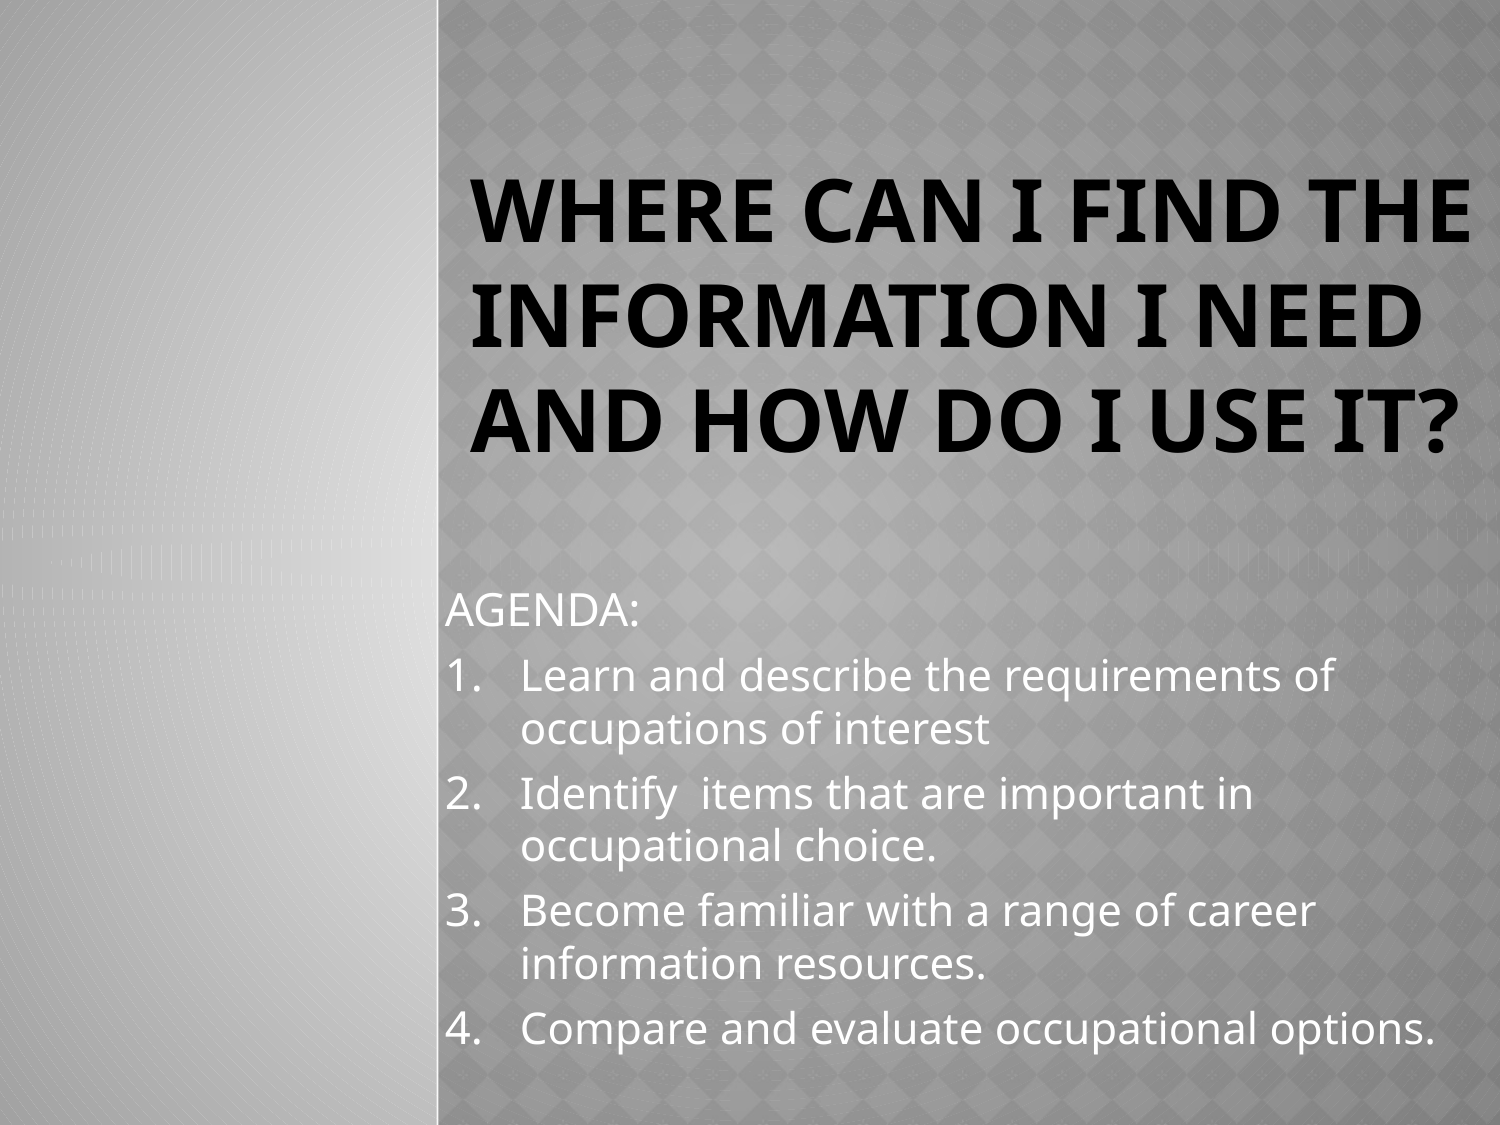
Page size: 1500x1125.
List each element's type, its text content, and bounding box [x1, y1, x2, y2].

title Where Can I Find the Information I Need and How Do I Use It? [462, 0, 1500, 471]
subtitle AGENDA: Learn and describe the requirements of occupations of interest Identify items that are important in occupational choice. Become familiar with a range of career information resources. Compare and evaluate occupational options. [437, 580, 1500, 1125]
